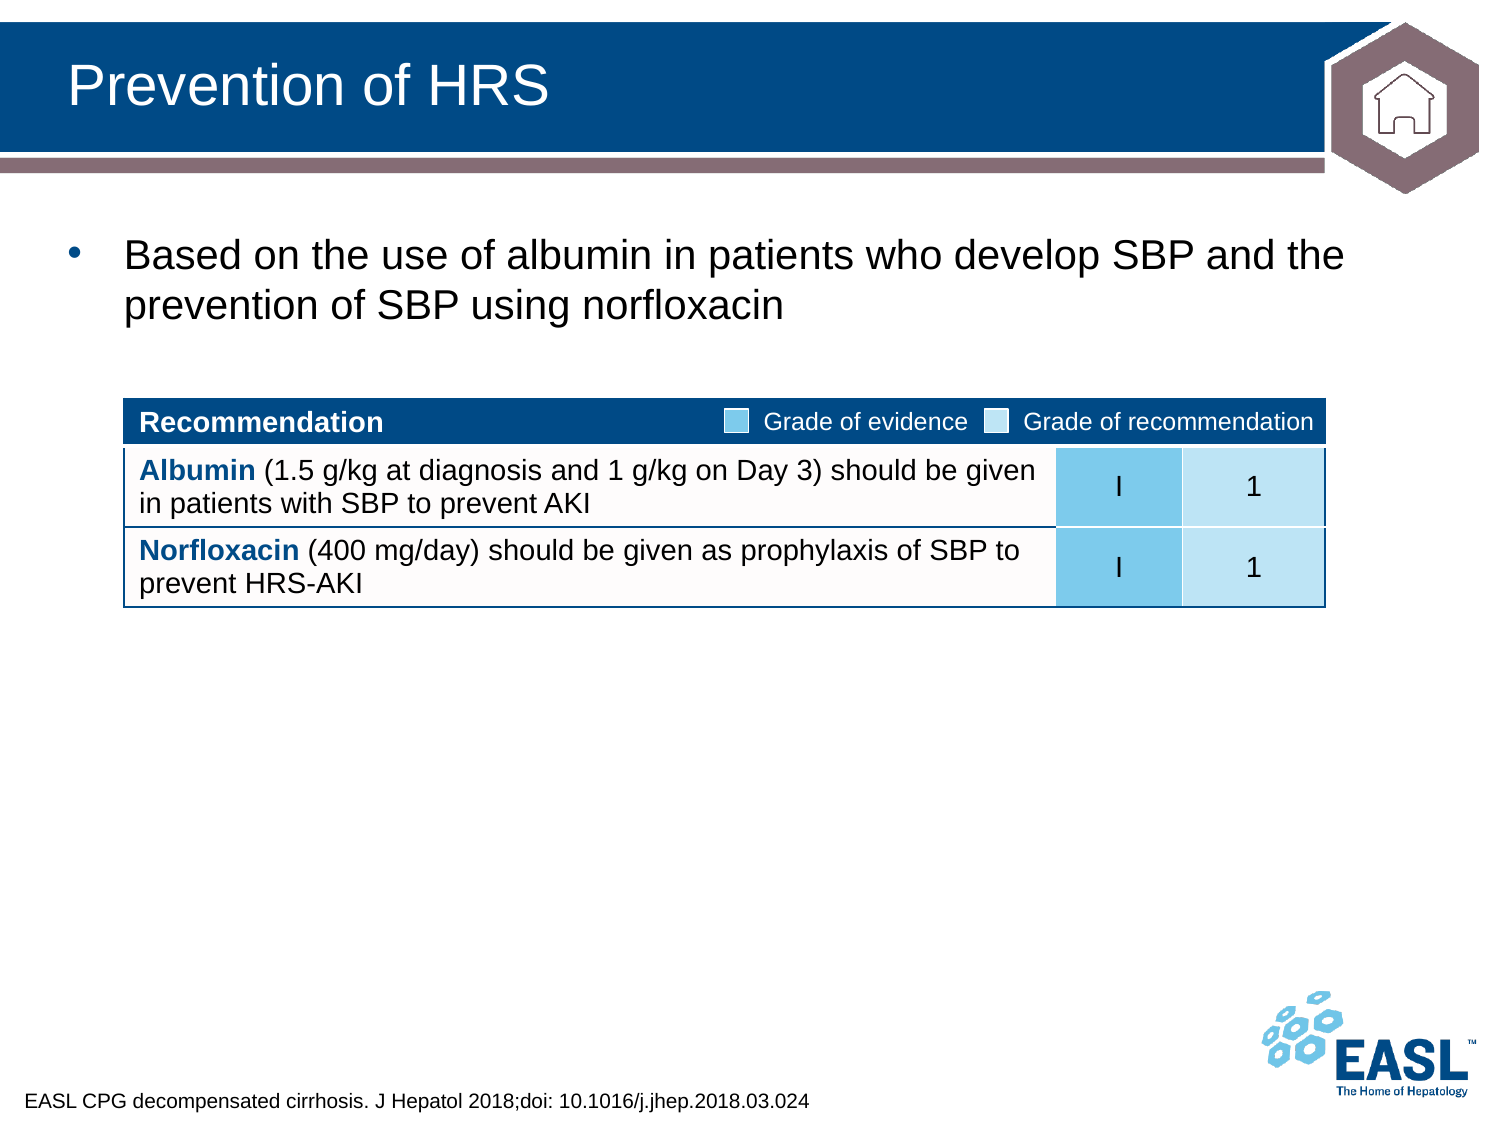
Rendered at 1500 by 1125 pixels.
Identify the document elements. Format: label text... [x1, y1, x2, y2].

list EASL CPG decompensated cirrhosis. J Hepatol 2018;doi: 10.1016/j.jhep.2018.03.024 [0, 1062, 1235, 1125]
table_cell Albumin (1.5 g/kg at diagnosis and 1 g/kg on Day 3) should be given in patients with SBP to prevent AKI [125, 448, 1056, 526]
table_cell I [1056, 451, 1182, 526]
table_cell I [1056, 528, 1182, 606]
picture [1257, 987, 1479, 1100]
table_cell Norﬂoxacin (400 mg/day) should be given as prophylaxis of SBP to prevent HRS-AKI [125, 528, 1056, 606]
table_cell 1 [1183, 528, 1324, 606]
table_cell 1 [1183, 451, 1324, 526]
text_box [724, 397, 1331, 444]
list Based on the use of albumin in patients who develop SBP and the prevention of SBP using norﬂoxacin [52, 219, 1448, 979]
table_header Recommendation [125, 399, 721, 444]
title Prevention of HRS [52, 23, 1306, 150]
picture [0, 22, 1479, 194]
